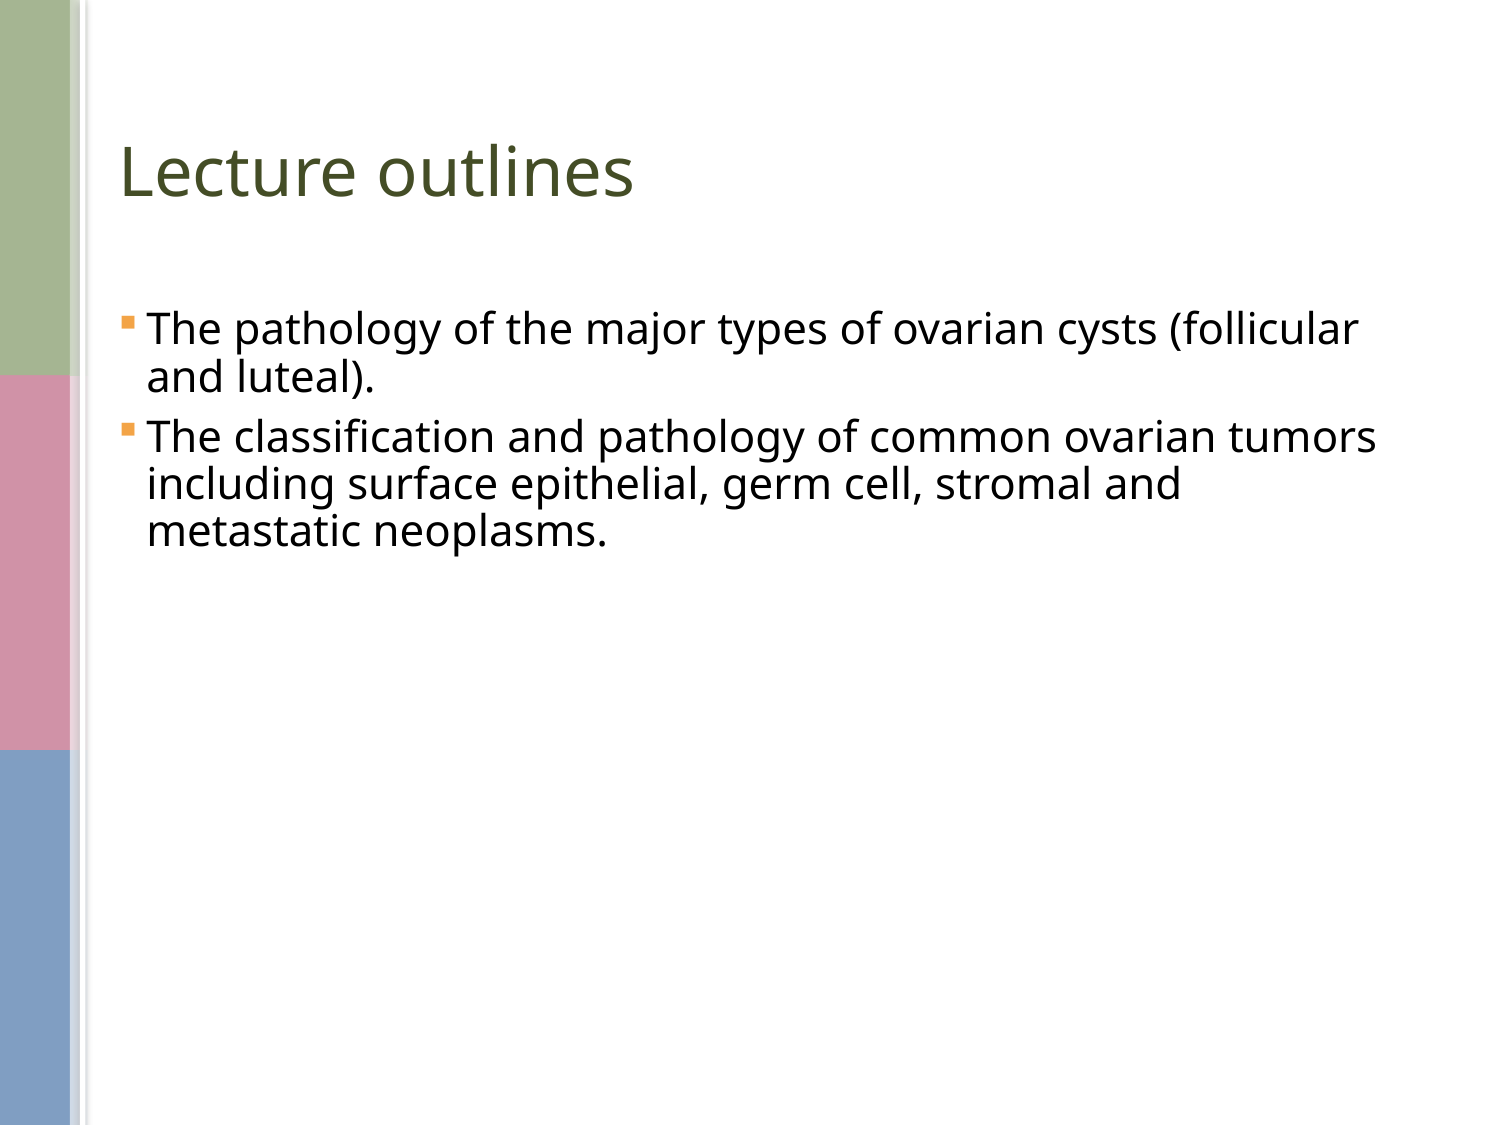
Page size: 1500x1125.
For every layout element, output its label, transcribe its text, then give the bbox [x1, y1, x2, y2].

list The pathology of the major types of ovarian cysts (follicular and luteal). The classification and pathology of common ovarian tumors including surface epithelial, germ cell, stromal and metastatic neoplasms. [103, 299, 1397, 1014]
title Lecture outlines [103, 59, 1397, 278]
